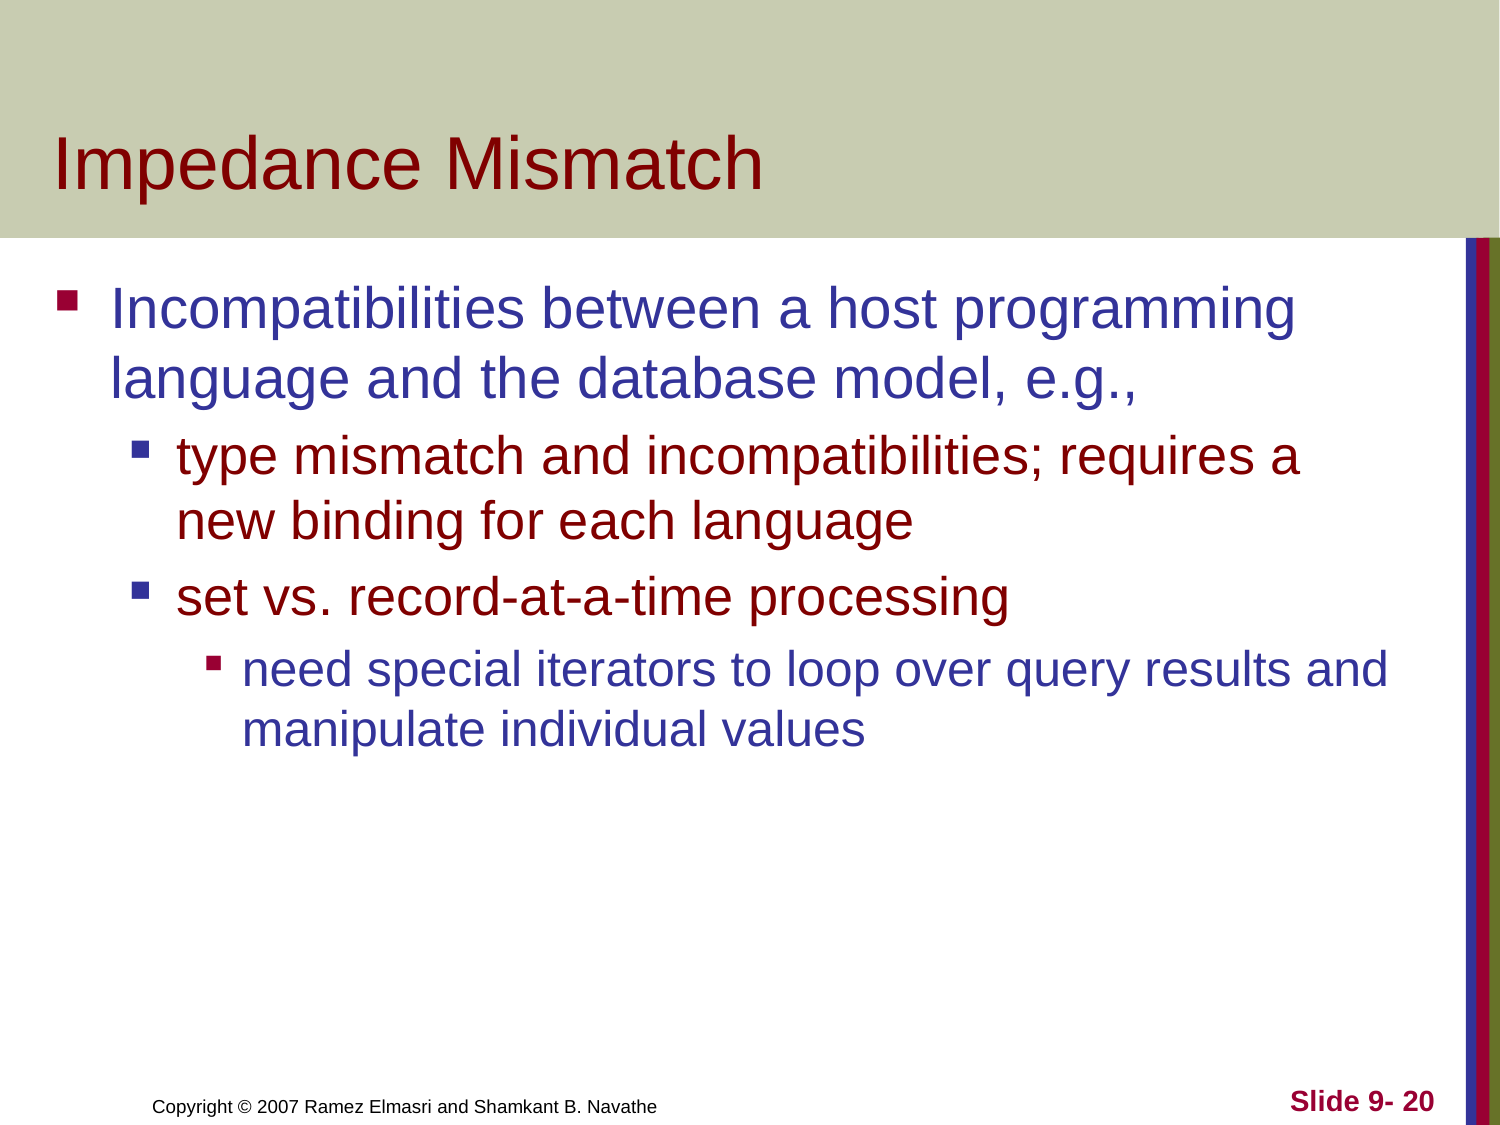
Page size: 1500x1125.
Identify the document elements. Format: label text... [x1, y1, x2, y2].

list Incompatibilities between a host programming language and the database model, e.g., type mismatch and incompatibilities; requires a new binding for each language set vs. record-at-a-time processing need special iterators to loop over query results and manipulate individual values [39, 262, 1400, 1013]
title Impedance Mismatch [37, 49, 1317, 213]
slide_number Slide 9- 20 [1137, 1050, 1450, 1125]
